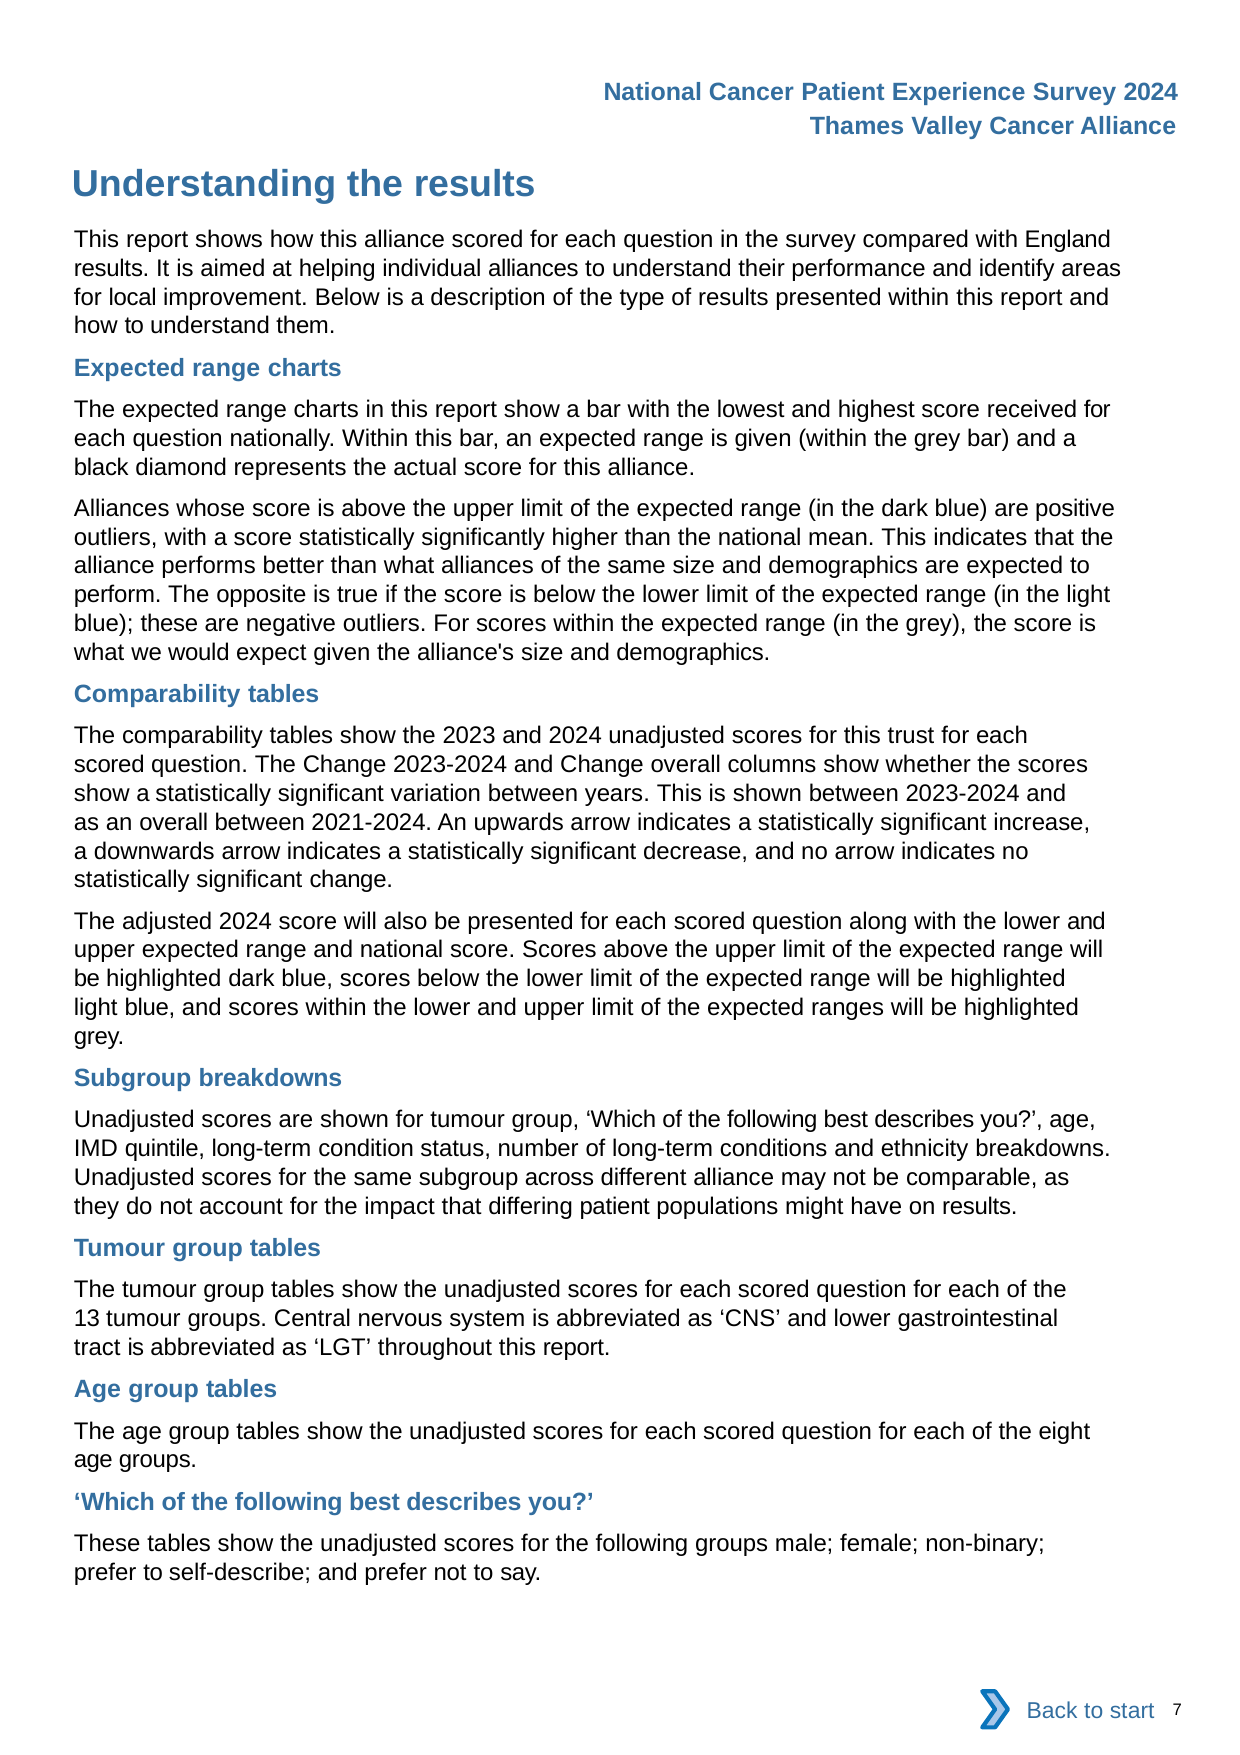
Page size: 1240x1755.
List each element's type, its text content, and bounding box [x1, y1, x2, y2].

text_box This report shows how this alliance scored for each question in the survey compared with England results. It is aimed at helping individual alliances to understand their performance and identify areas for local improvement. Below is a description of the type of results presented within this report and how to understand them. Expected range charts The expected range charts in this report show a bar with the lowest and highest score received for each question nationally. Within this bar, an expected range is given (within the grey bar) and a black diamond represents the actual score for this alliance. Alliances whose score is above the upper limit of the expected range (in the dark blue) are positive outliers, with a score statistically significantly higher than the national mean. This indicates that the alliance performs better than what alliances of the same size and demographics are expected to perform. The opposite is true if the score is below the lower limit of the expected range (in the light blue); these are negative outliers. For scores within the expected range (in the grey), the score is what we would expect given the alliance's size and demographics. Comparability tables The comparability tables show the 2023 and 2024 unadjusted scores for this trust for each scored question. The Change 2023-2024 and Change overall columns show whether the scores show a statistically significant variation between years. This is shown between 2023-2024 and as an overall between 2021-2024. An upwards arrow indicates a statistically significant increase, a downwards arrow indicates a statistically significant decrease, and no arrow indicates no statistically significant change. The adjusted 2024 score will also be presented for each scored question along with the lower and upper expected range and national score. Scores above the upper limit of the expected range will be highlighted dark blue, scores below the lower limit of the expected range will be highlighted light blue, and scores within the lower and upper limit of the expected ranges will be highlighted grey. Subgroup breakdowns Unadjusted scores are shown for tumour group, ‘Which of the following best describes you?’, age, IMD quintile, long-term condition status, number of long-term conditions and ethnicity breakdowns. Unadjusted scores for the same subgroup across different alliance may not be comparable, as they do not account for the impact that differing patient populations might have on results. Tumour group tables The tumour group tables show the unadjusted scores for each scored question for each of the 13 tumour groups. Central nervous system is abbreviated as ‘CNS’ and lower gastrointestinal tract is abbreviated as ‘LGT’ throughout this report. Age group tables The age group tables show the unadjusted scores for each scored question for each of the eight age groups. ‘Which of the following best describes you?’ These tables show the unadjusted scores for the following groups male; female; non-binary; prefer to self-describe; and prefer not to say. [57, 216, 1156, 1634]
title Understanding the results [69, 158, 1128, 216]
slide_number 7 [1176, 1699, 1234, 1720]
text_box National Cancer Patient Experience Survey 2024 [588, 68, 1194, 113]
text_box Thames Valley Cancer Alliance [794, 113, 1192, 147]
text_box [981, 1677, 1170, 1741]
